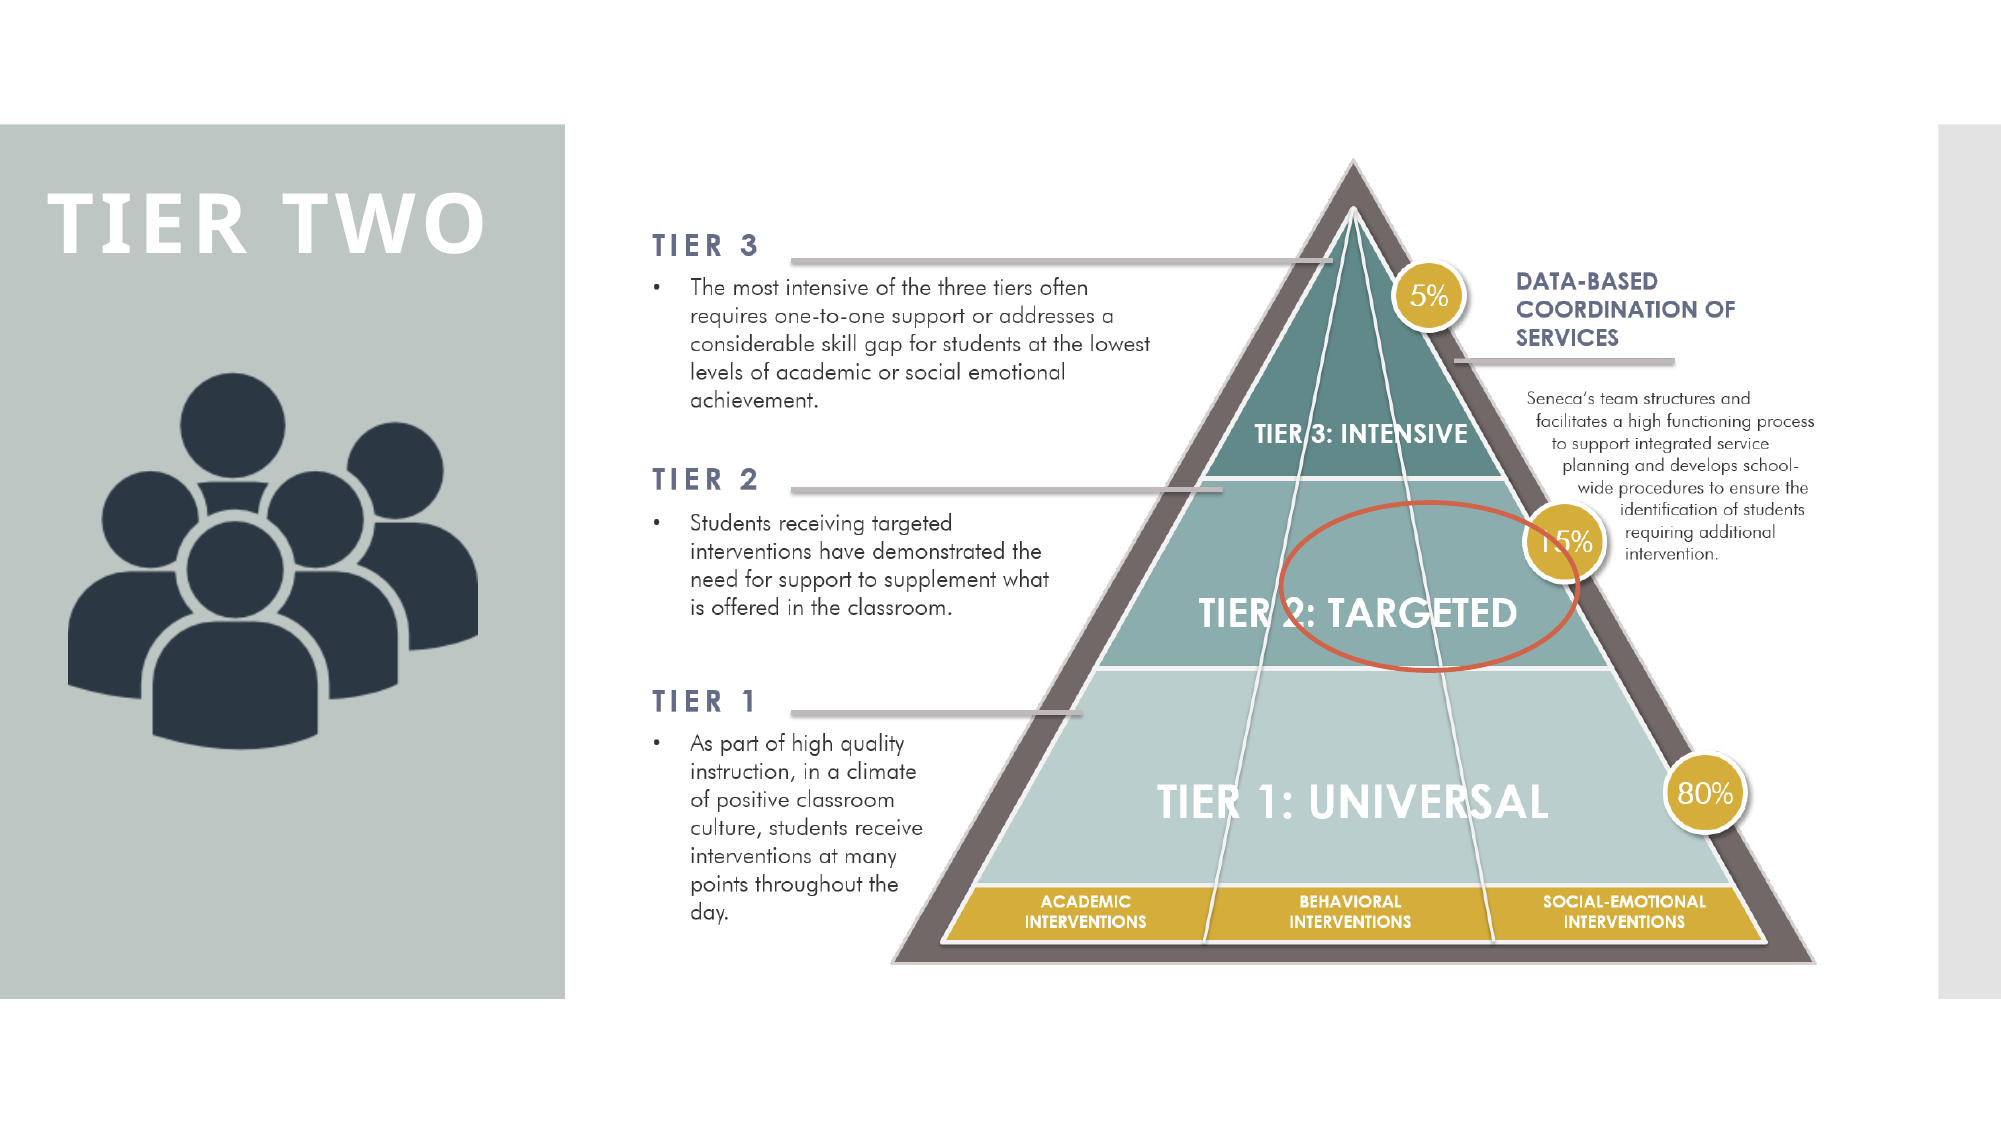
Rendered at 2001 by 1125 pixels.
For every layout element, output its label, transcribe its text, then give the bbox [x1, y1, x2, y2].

title TIER TWO [31, 137, 515, 317]
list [634, 158, 1835, 965]
picture [68, 356, 478, 767]
